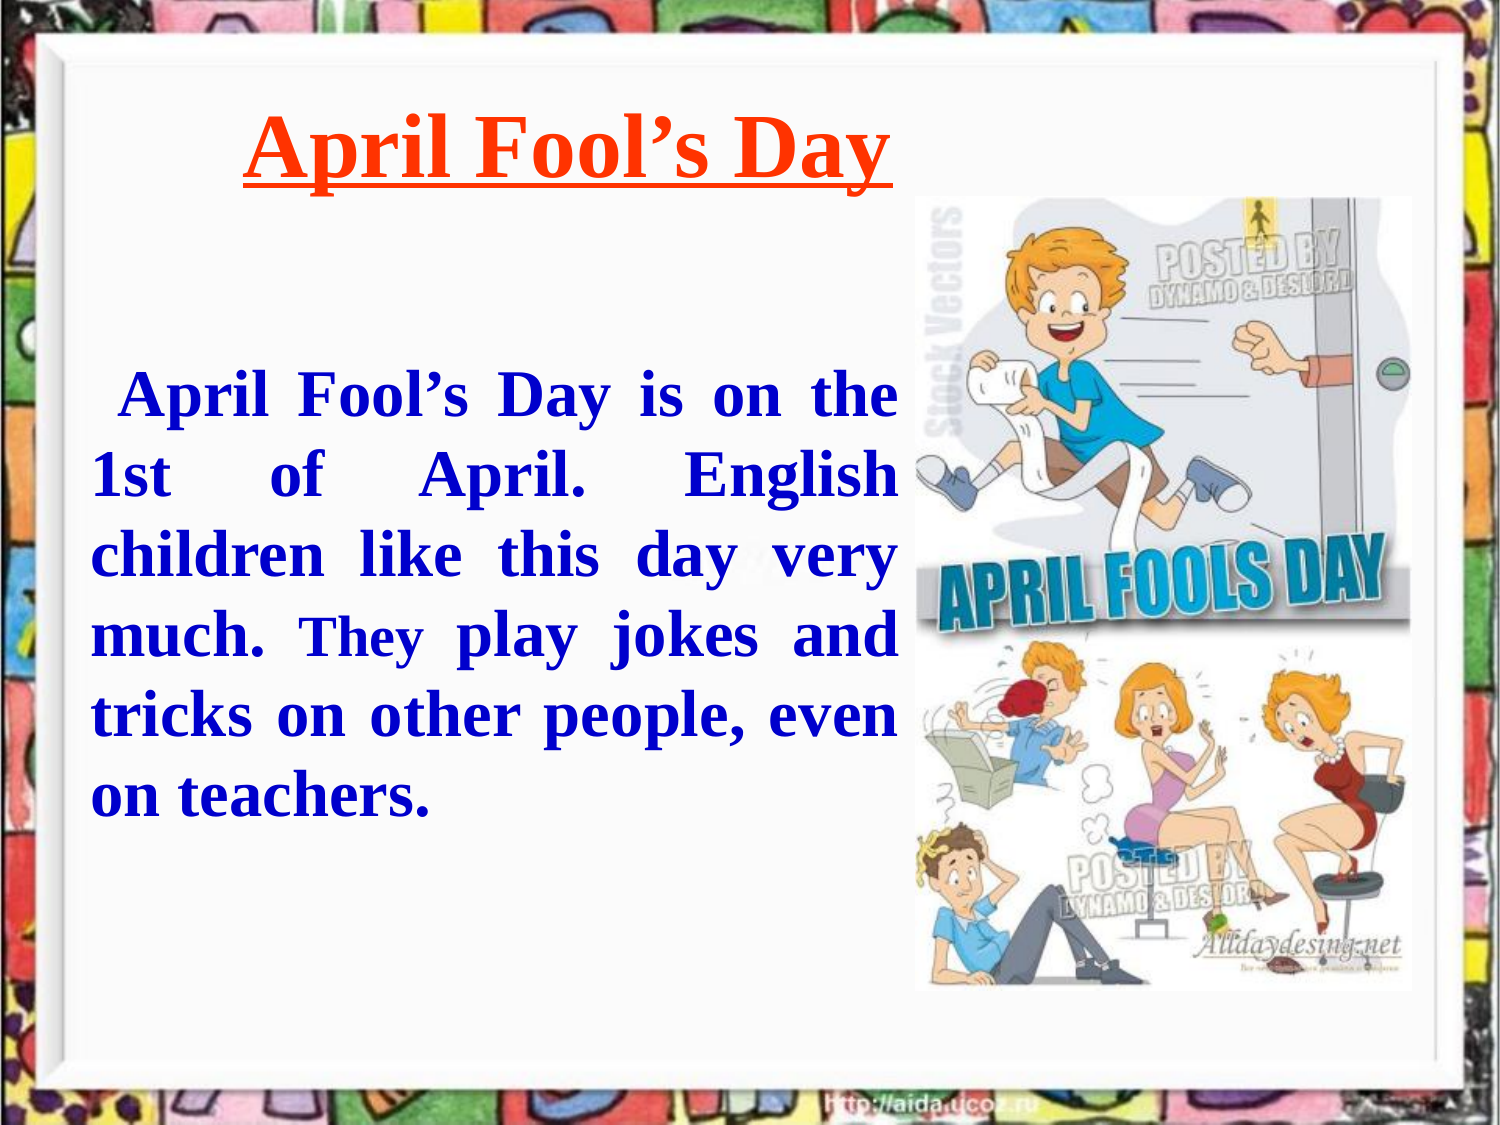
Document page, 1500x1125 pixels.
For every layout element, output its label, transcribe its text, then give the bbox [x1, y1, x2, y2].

picture [0, 0, 1500, 1125]
list April Fool’s Day is on the 1st of April. English children like this day very much. They play jokes and tricks on other people, even on teachers. [75, 262, 916, 1005]
title April Fool’s Day [76, 102, 1059, 262]
